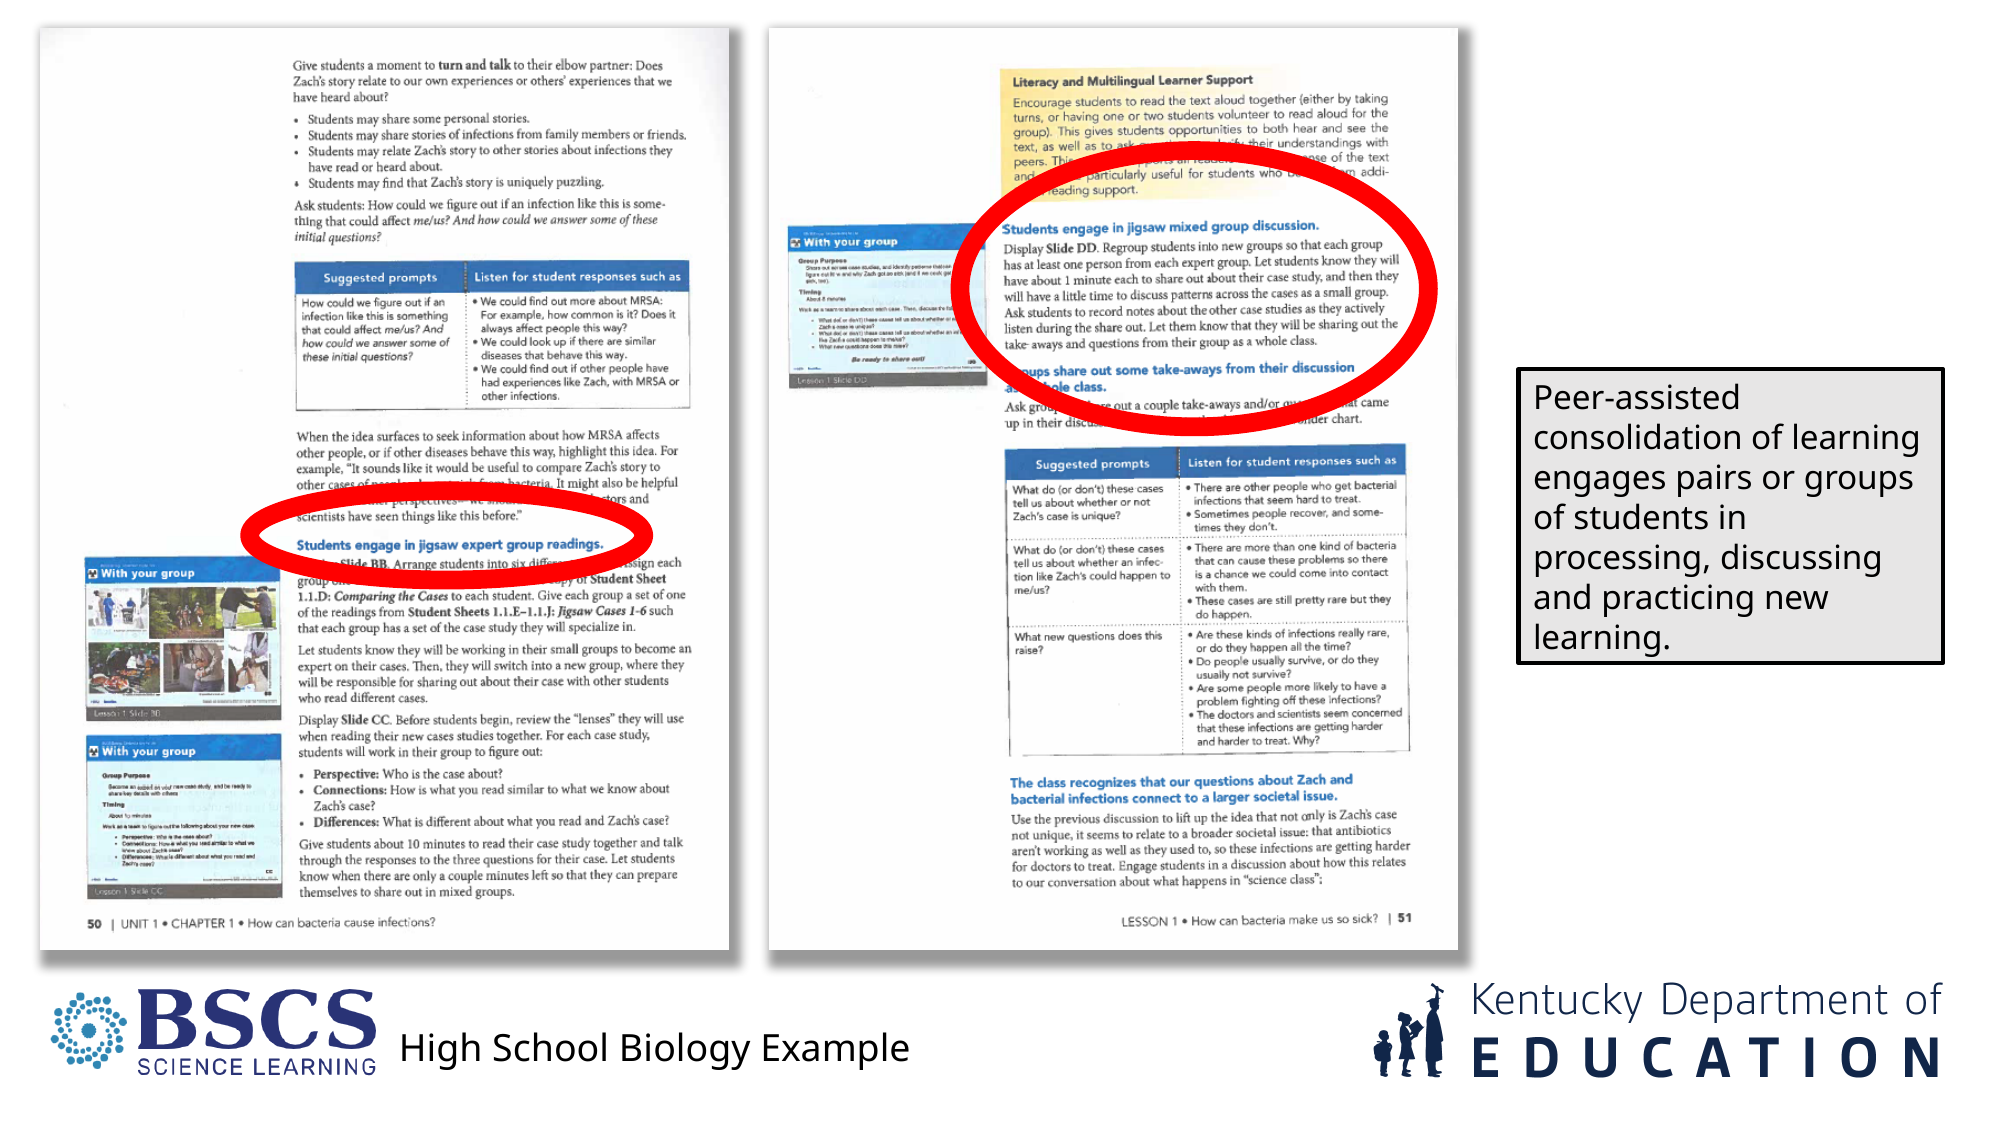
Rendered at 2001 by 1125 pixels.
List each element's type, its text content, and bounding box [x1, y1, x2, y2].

picture [0, 0, 2001, 1125]
text_box High School Biology Example [397, 1016, 936, 1077]
text_box Peer-assisted consolidation of learning engages pairs or groups of students in processing, discussing and practicing new learning. [1518, 369, 1943, 664]
